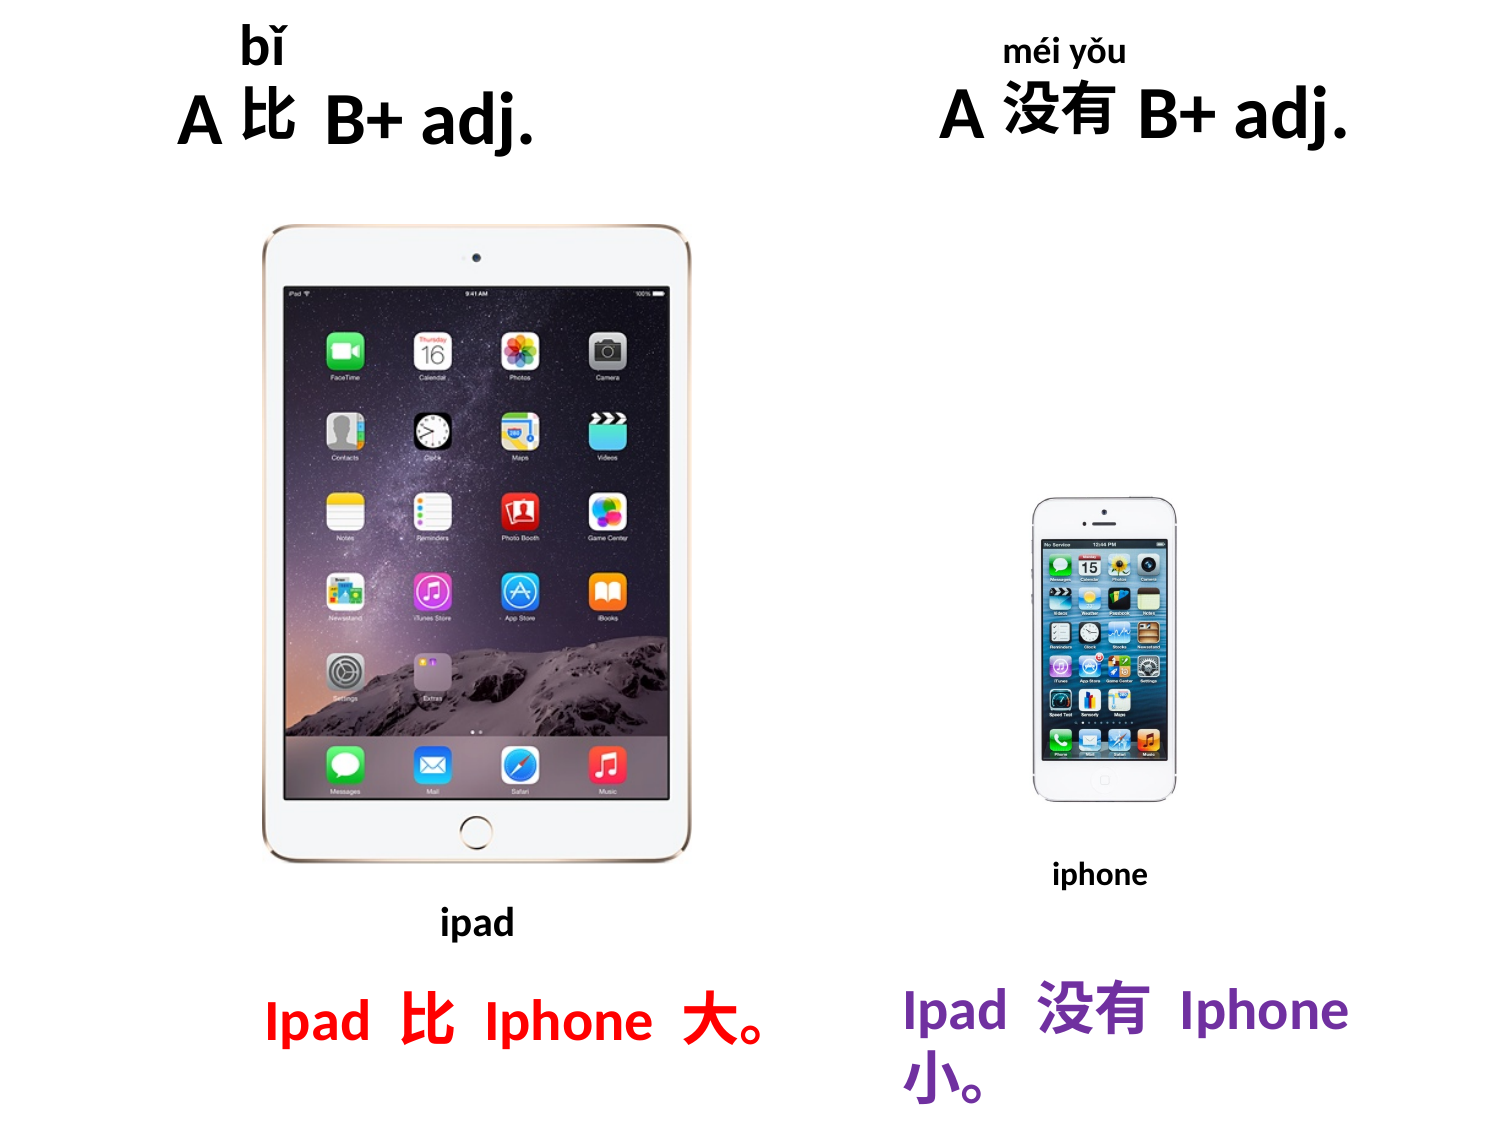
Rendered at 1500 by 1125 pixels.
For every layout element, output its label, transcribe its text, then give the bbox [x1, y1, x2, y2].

text_box A B+ adj. [162, 62, 913, 168]
picture [949, 494, 1260, 805]
picture [262, 224, 693, 864]
text_box Ipad 比 Iphone 大。 [249, 975, 763, 1060]
text_box Ipad 没有 Iphone 小。 [887, 964, 1425, 1119]
text_box méi yǒu 没有 [987, 18, 1163, 56]
text_box iphone [1037, 844, 1175, 900]
text_box bǐ 比 [225, 0, 400, 62]
text_box A B+ adj. [924, 56, 1500, 162]
text_box ipad [425, 887, 557, 953]
